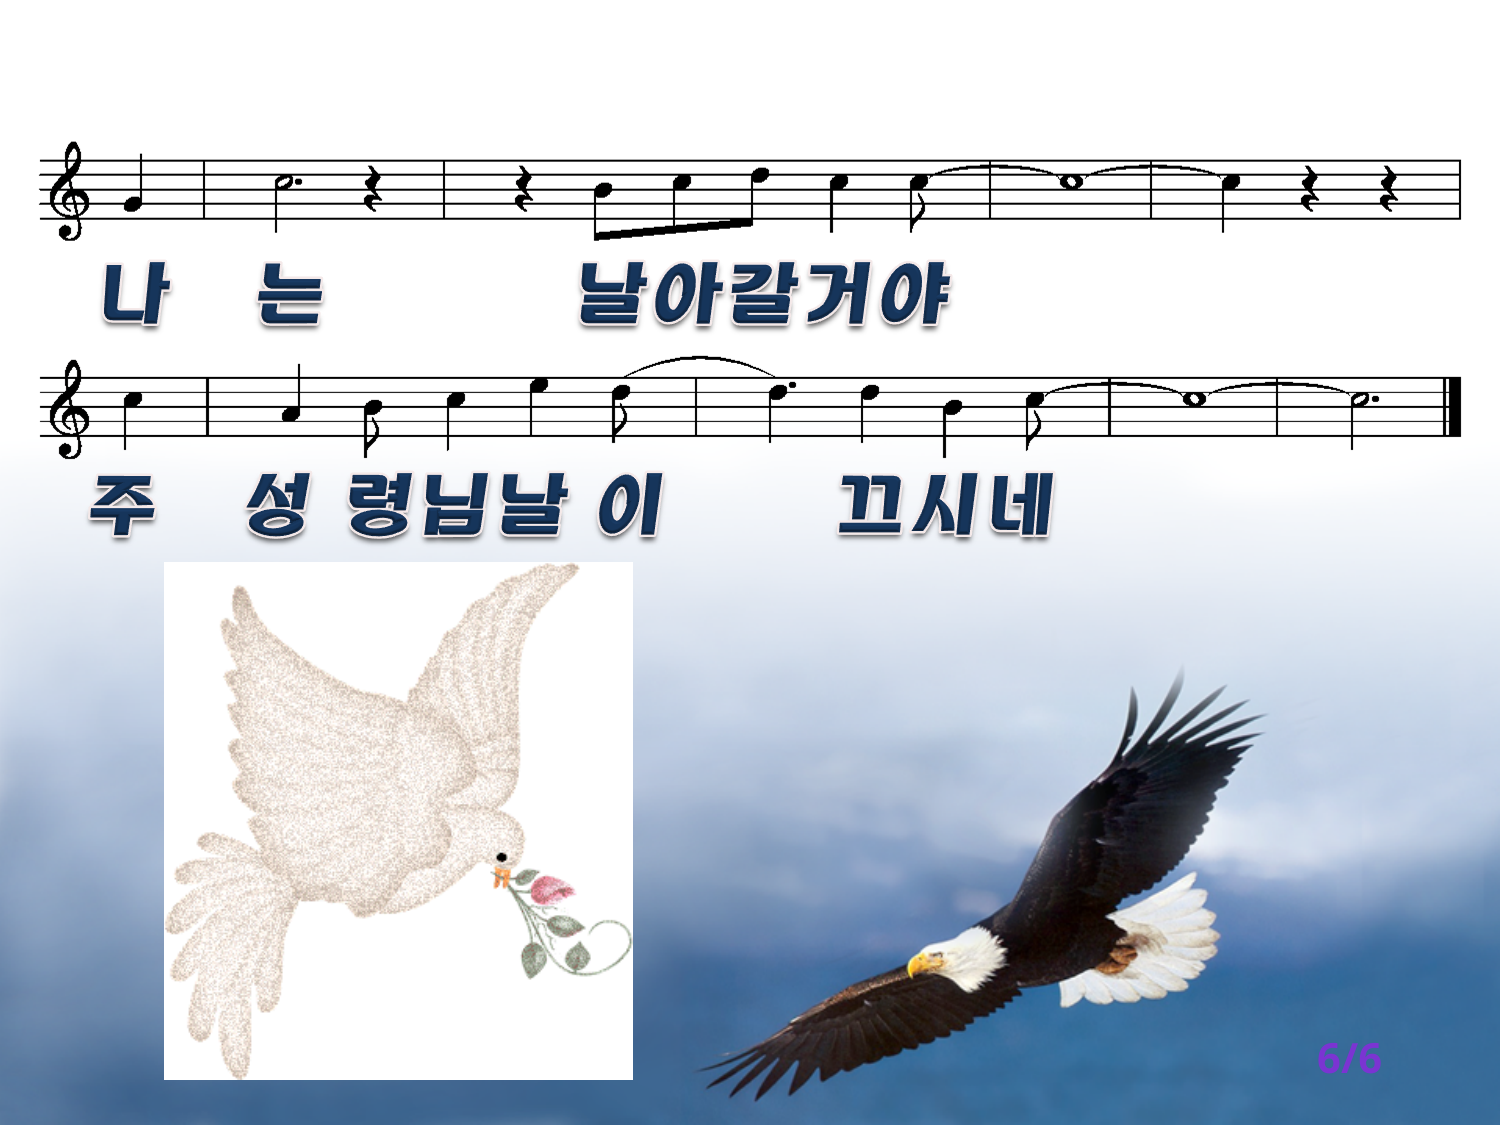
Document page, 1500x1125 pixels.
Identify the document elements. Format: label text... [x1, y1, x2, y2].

picture [0, 0, 1500, 1125]
text_box 6/6 [1301, 1024, 1398, 1090]
